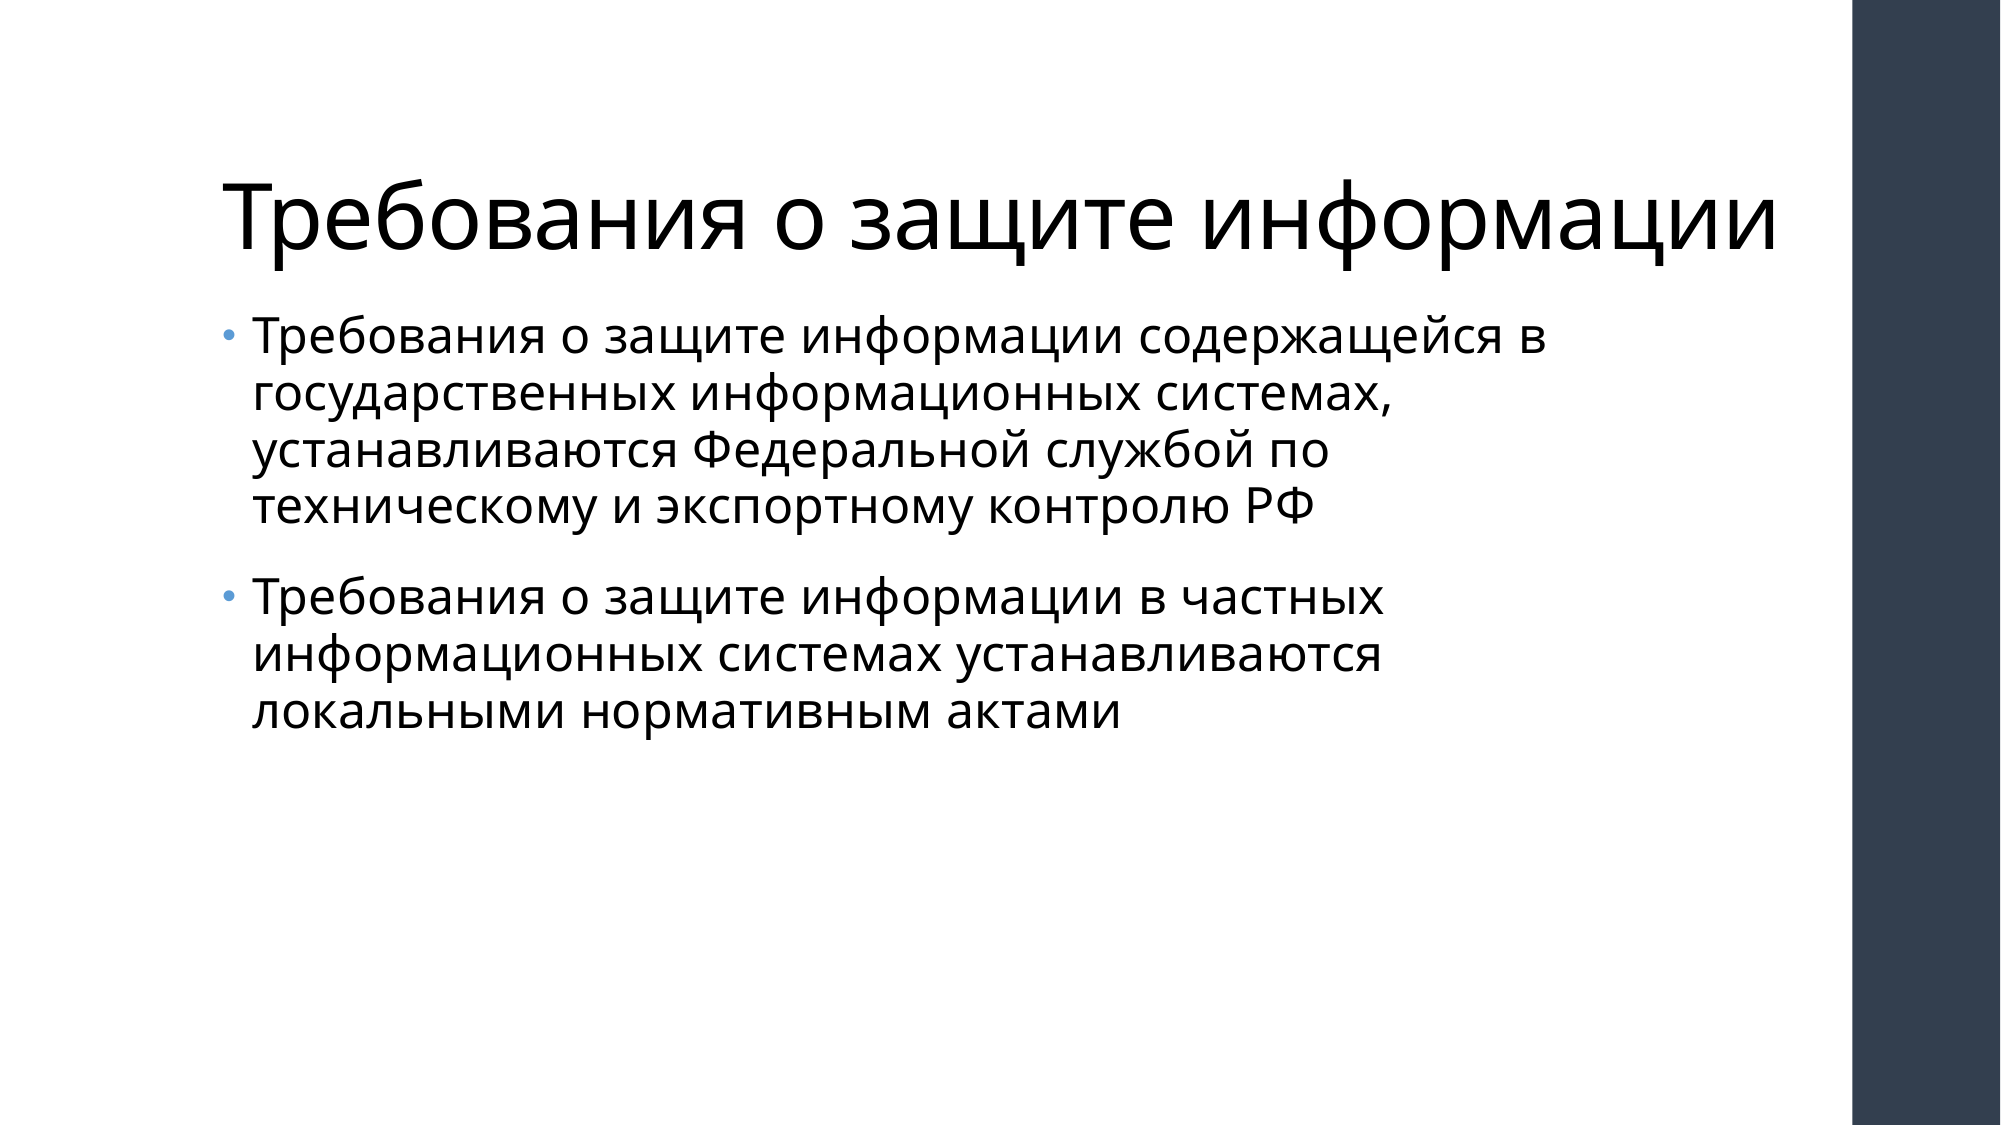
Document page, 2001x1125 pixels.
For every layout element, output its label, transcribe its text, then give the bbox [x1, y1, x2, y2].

list Требования о защите информации содержащейся в государственных информационных системах, устанавливаются Федеральной службой по техническому и экспортному контролю РФ Требования о защите информации в частных информационных системах устанавливаются локальными нормативным актами [206, 299, 1617, 1014]
title Требования о защите информации [206, 60, 1797, 278]
